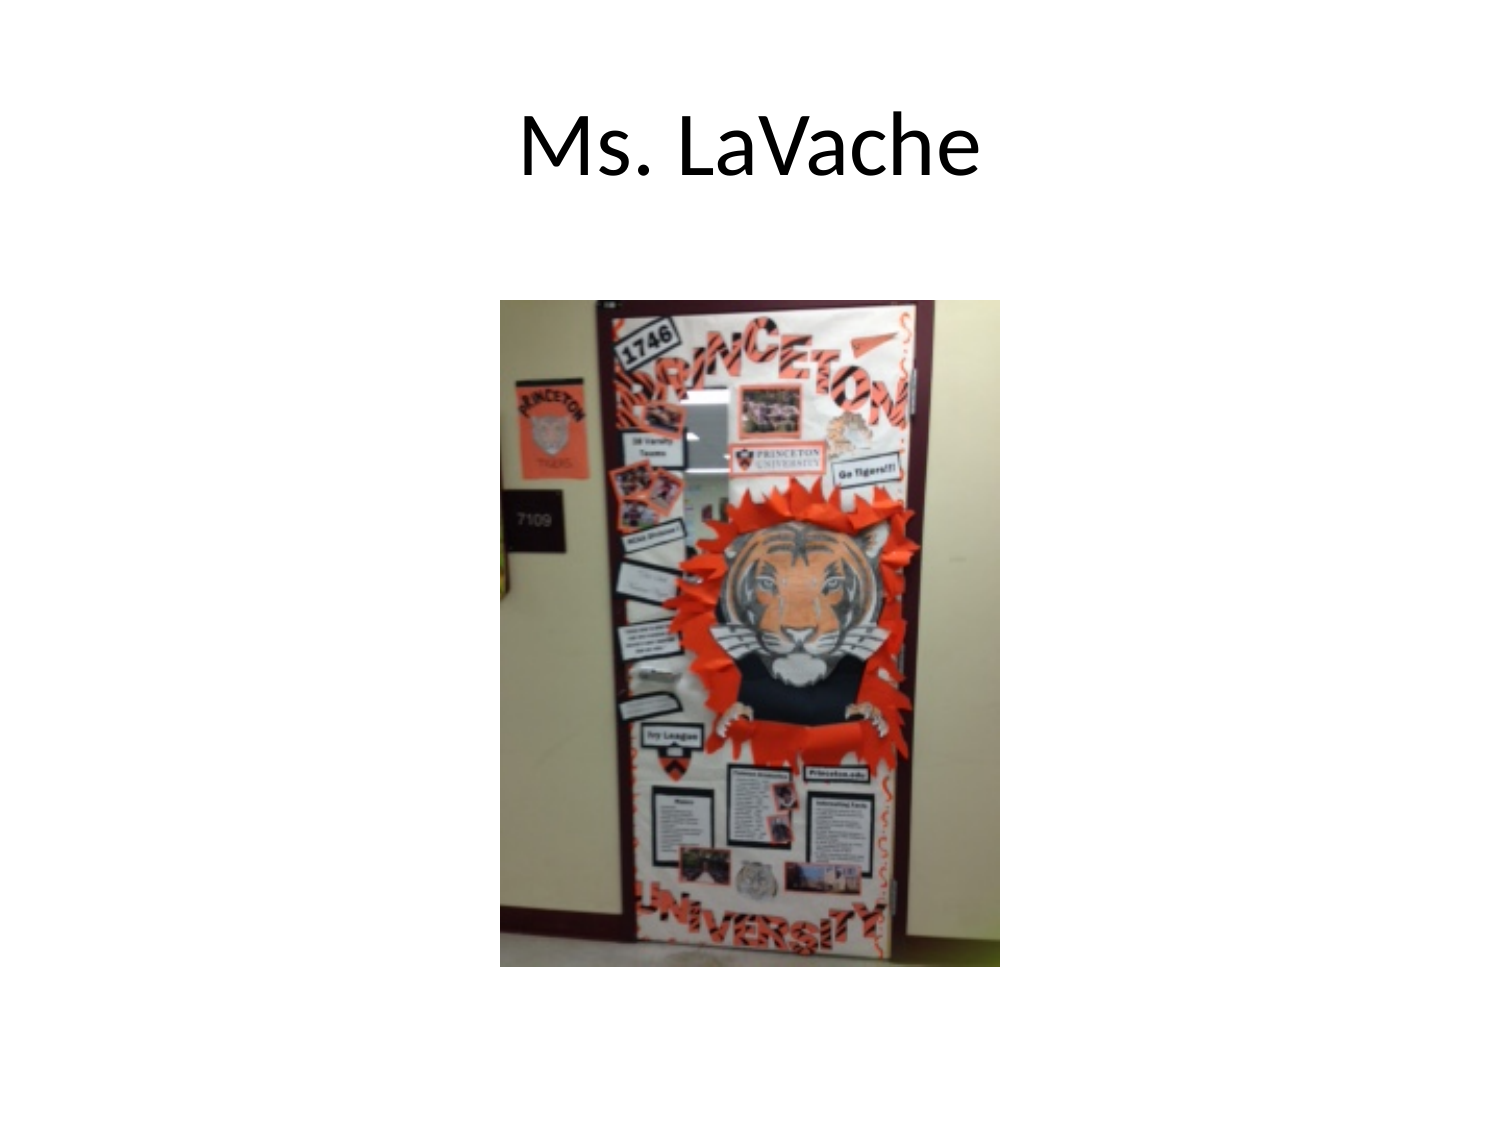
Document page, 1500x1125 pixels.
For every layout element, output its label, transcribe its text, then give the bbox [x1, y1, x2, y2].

title Ms. LaVache [75, 45, 1425, 233]
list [499, 300, 1001, 968]
